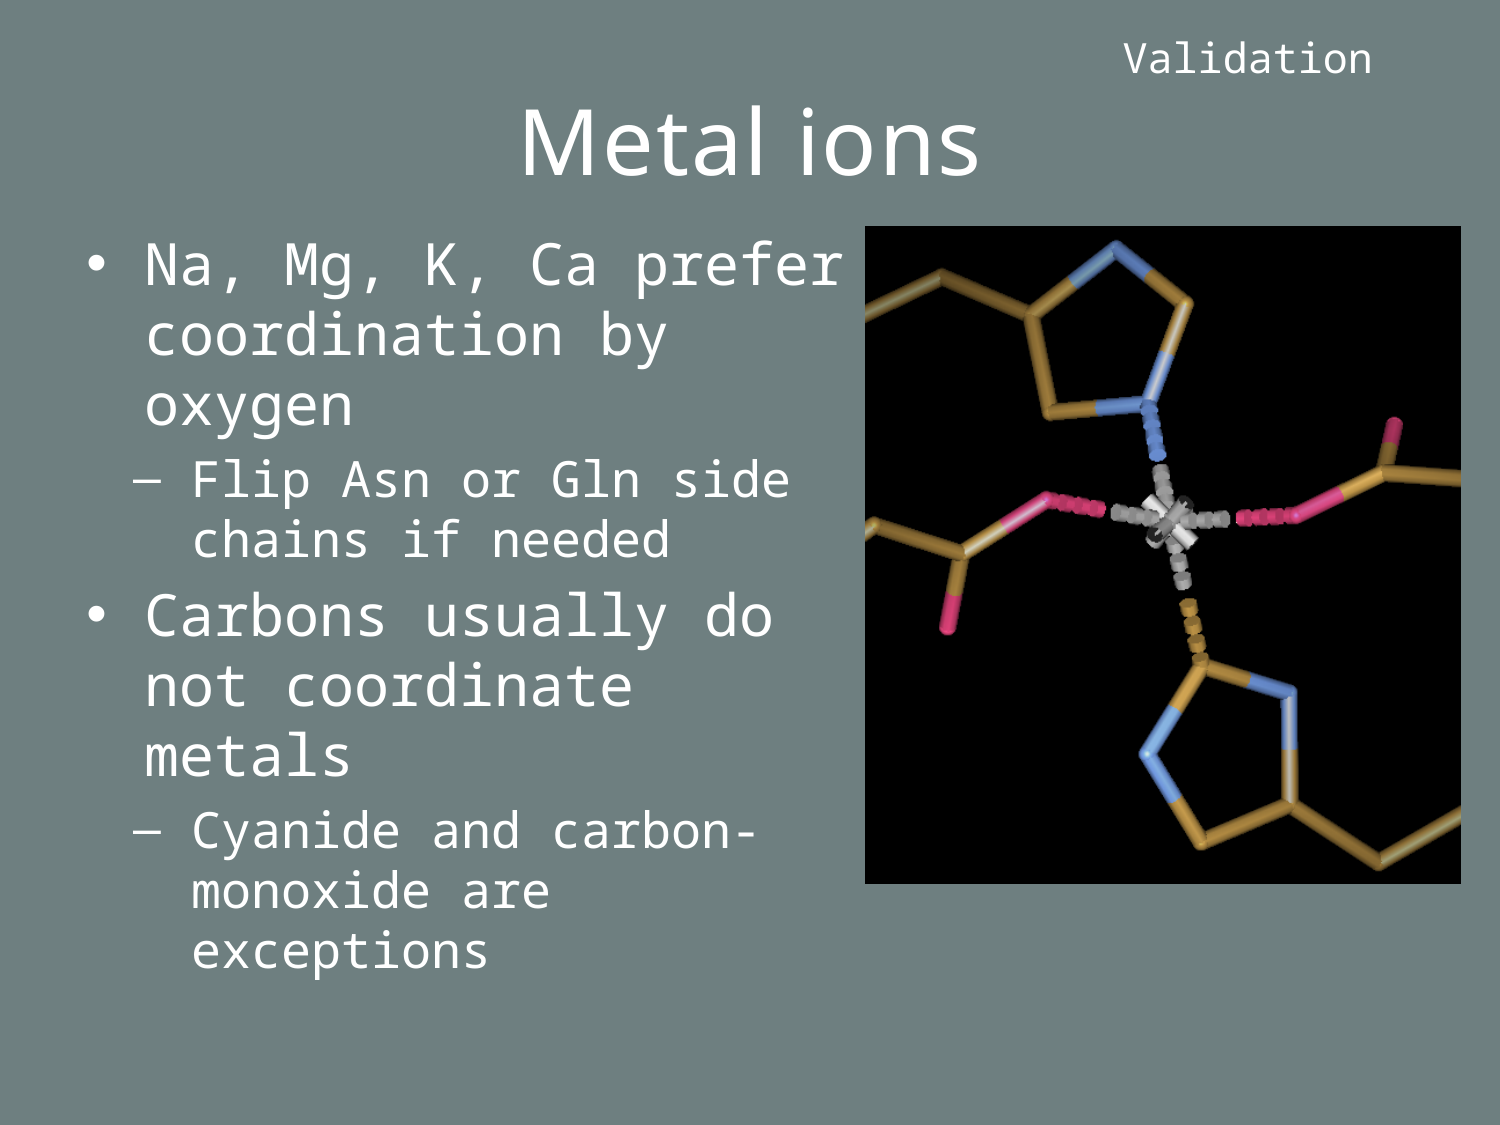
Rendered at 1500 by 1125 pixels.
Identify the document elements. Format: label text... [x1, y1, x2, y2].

list Na, Mg, K, Ca prefer coordination by oxygen Flip Asn or Gln side chains if needed Carbons usually do not coordinate metals Cyanide and carbon-monoxide are exceptions [71, 219, 869, 1083]
text_box Validation [1024, 24, 1388, 90]
title Metal ions [75, 45, 1425, 225]
picture [865, 226, 1461, 885]
